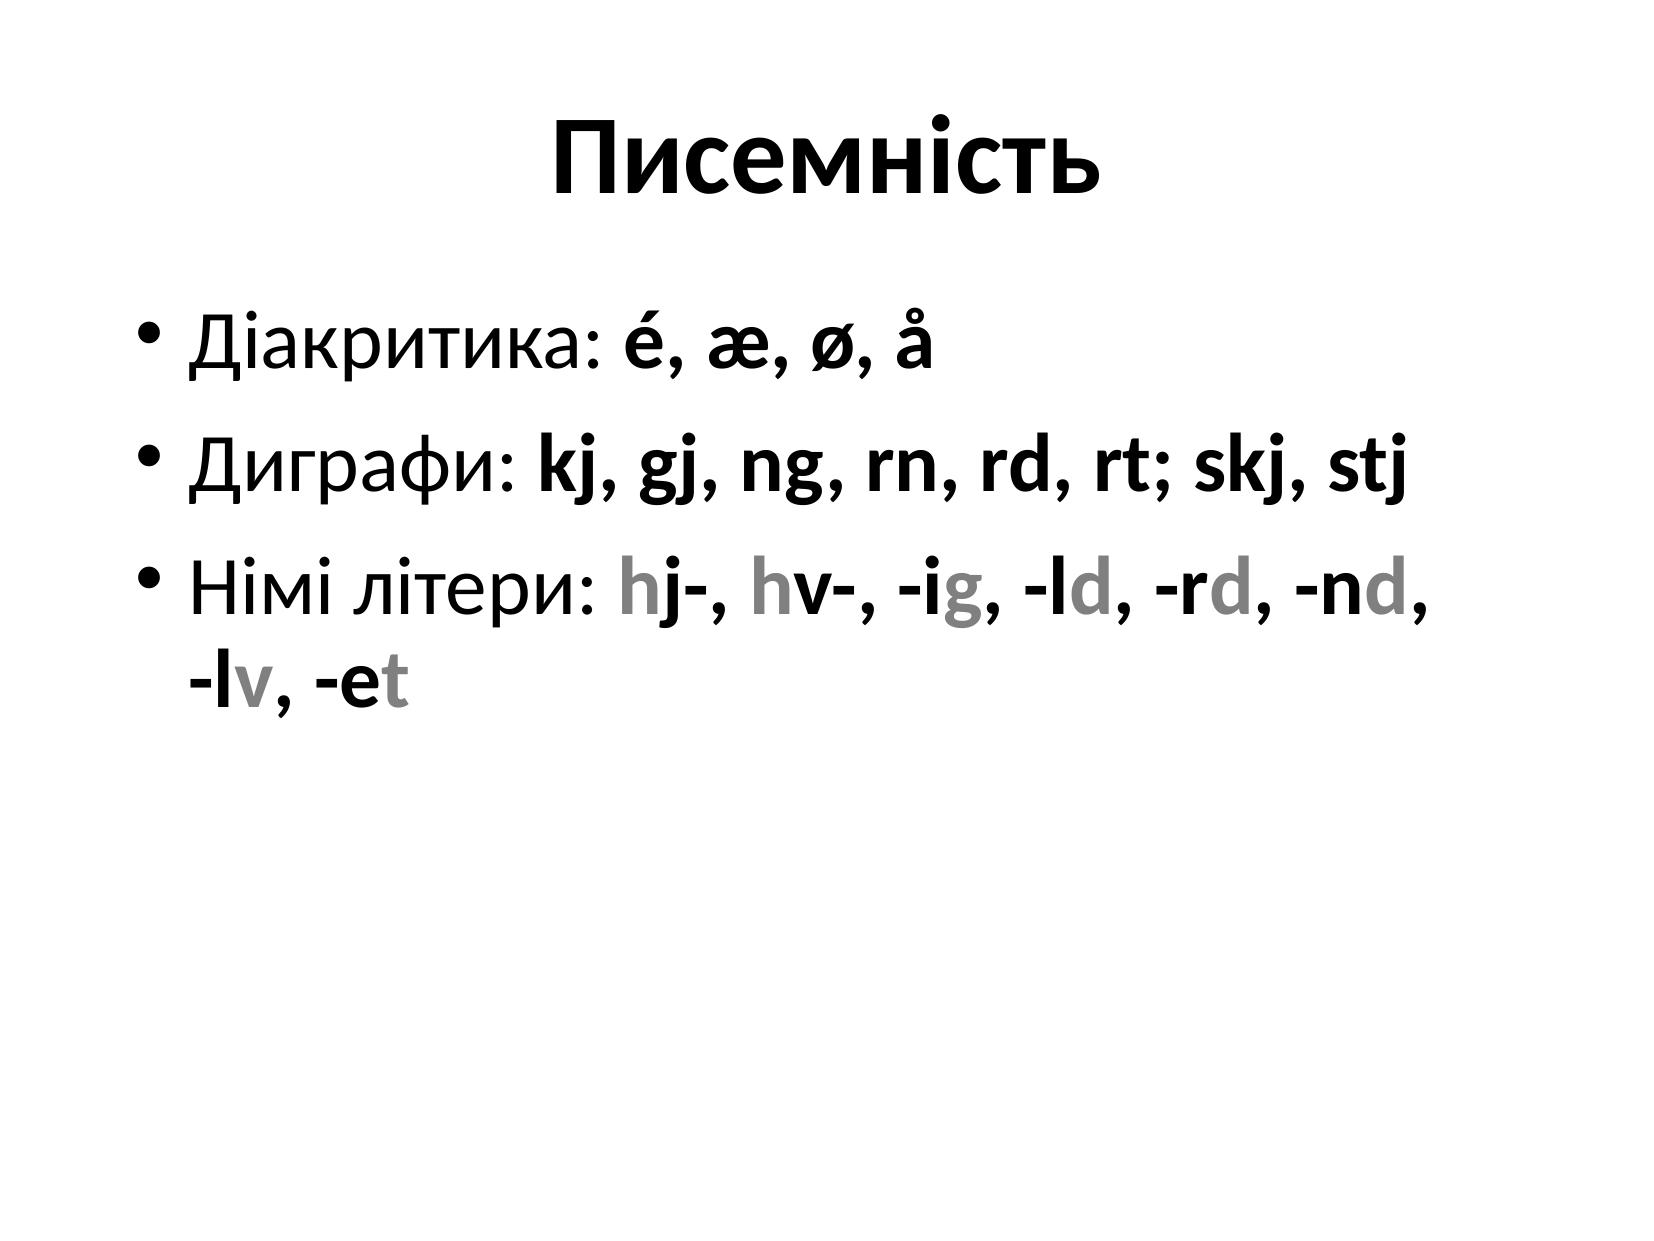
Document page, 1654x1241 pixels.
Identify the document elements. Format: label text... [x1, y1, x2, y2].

title Писемність [82, 49, 1571, 257]
list Діакритика: é, æ, ø, å Диграфи: kj, gj, ng, rn, rd, rt; skj, stj Німі літери: hj-, hv-, -ig, -ld, -rd, -nd, -lv, -et [117, 289, 1536, 1109]
